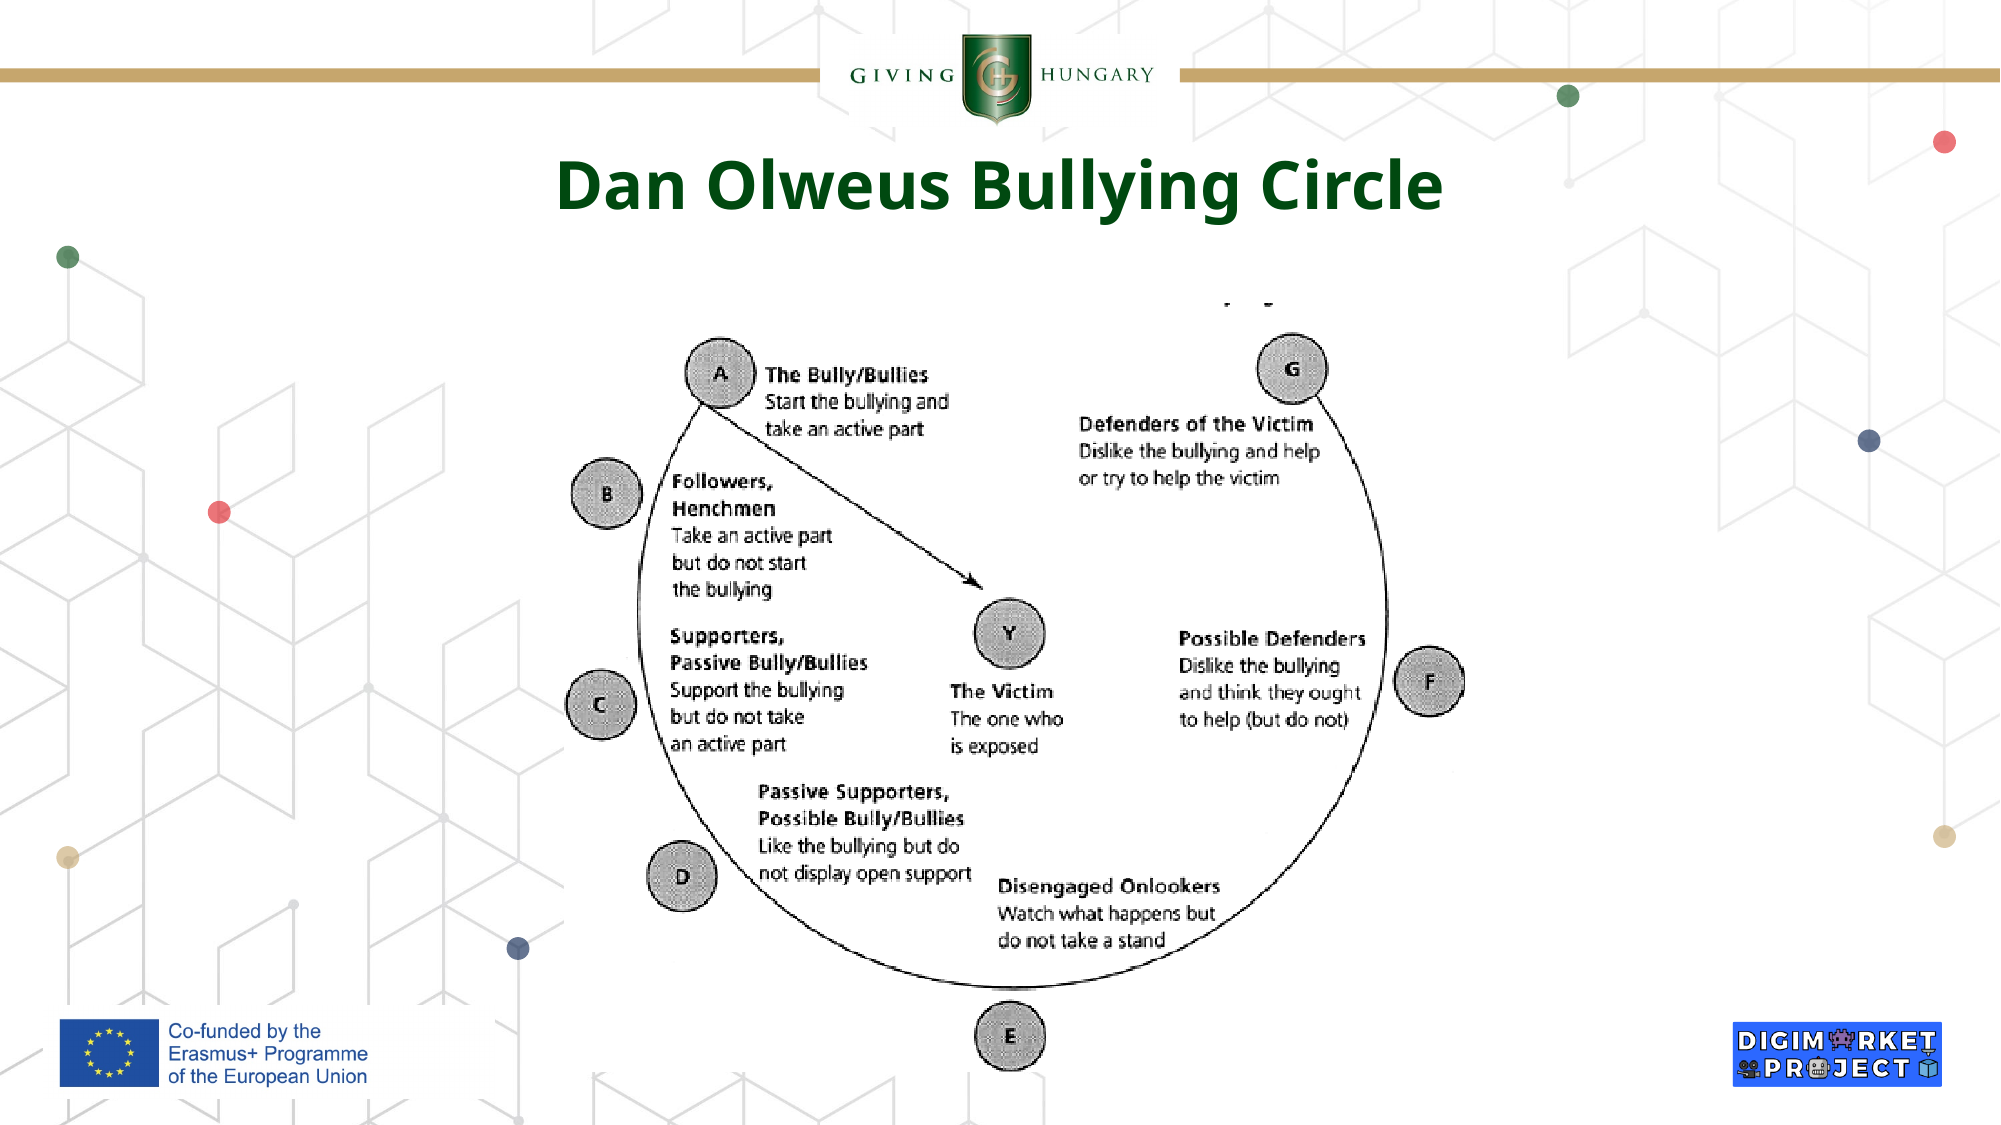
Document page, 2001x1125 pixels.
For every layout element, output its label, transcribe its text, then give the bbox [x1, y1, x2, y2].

title Dan Olweus Bullying Circle [60, 144, 1940, 278]
picture [0, 0, 2000, 1125]
